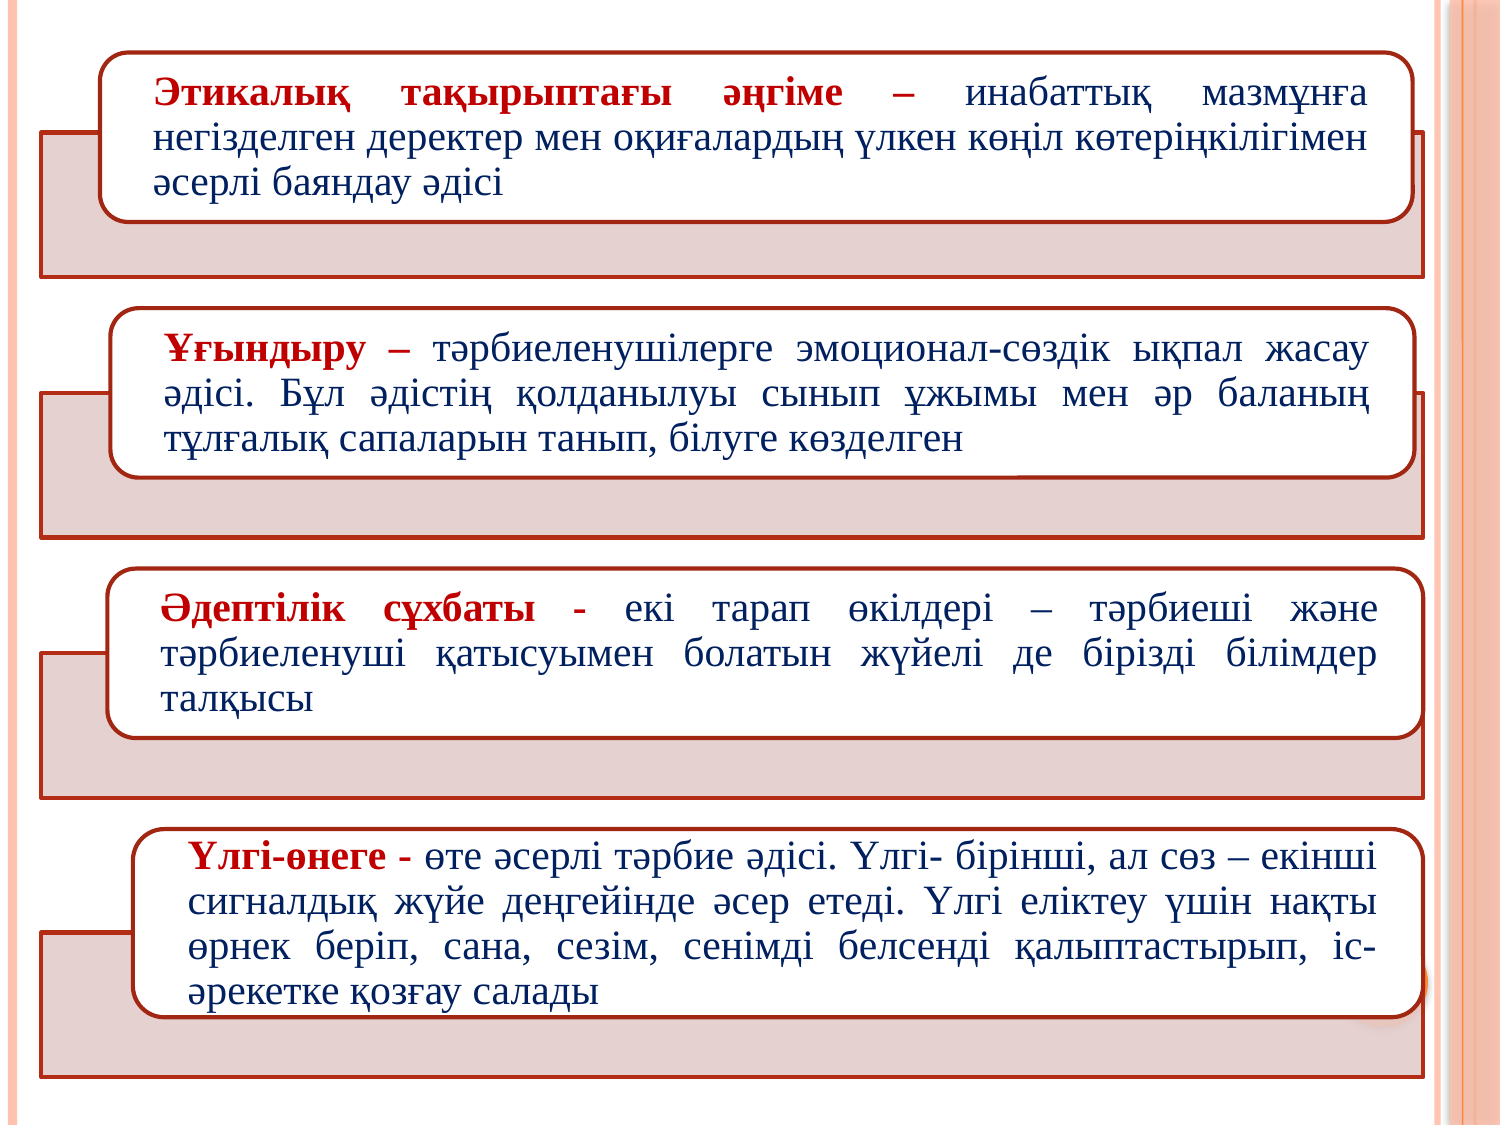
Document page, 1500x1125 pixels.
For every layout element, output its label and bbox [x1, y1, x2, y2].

text_box [40, 42, 1424, 1083]
